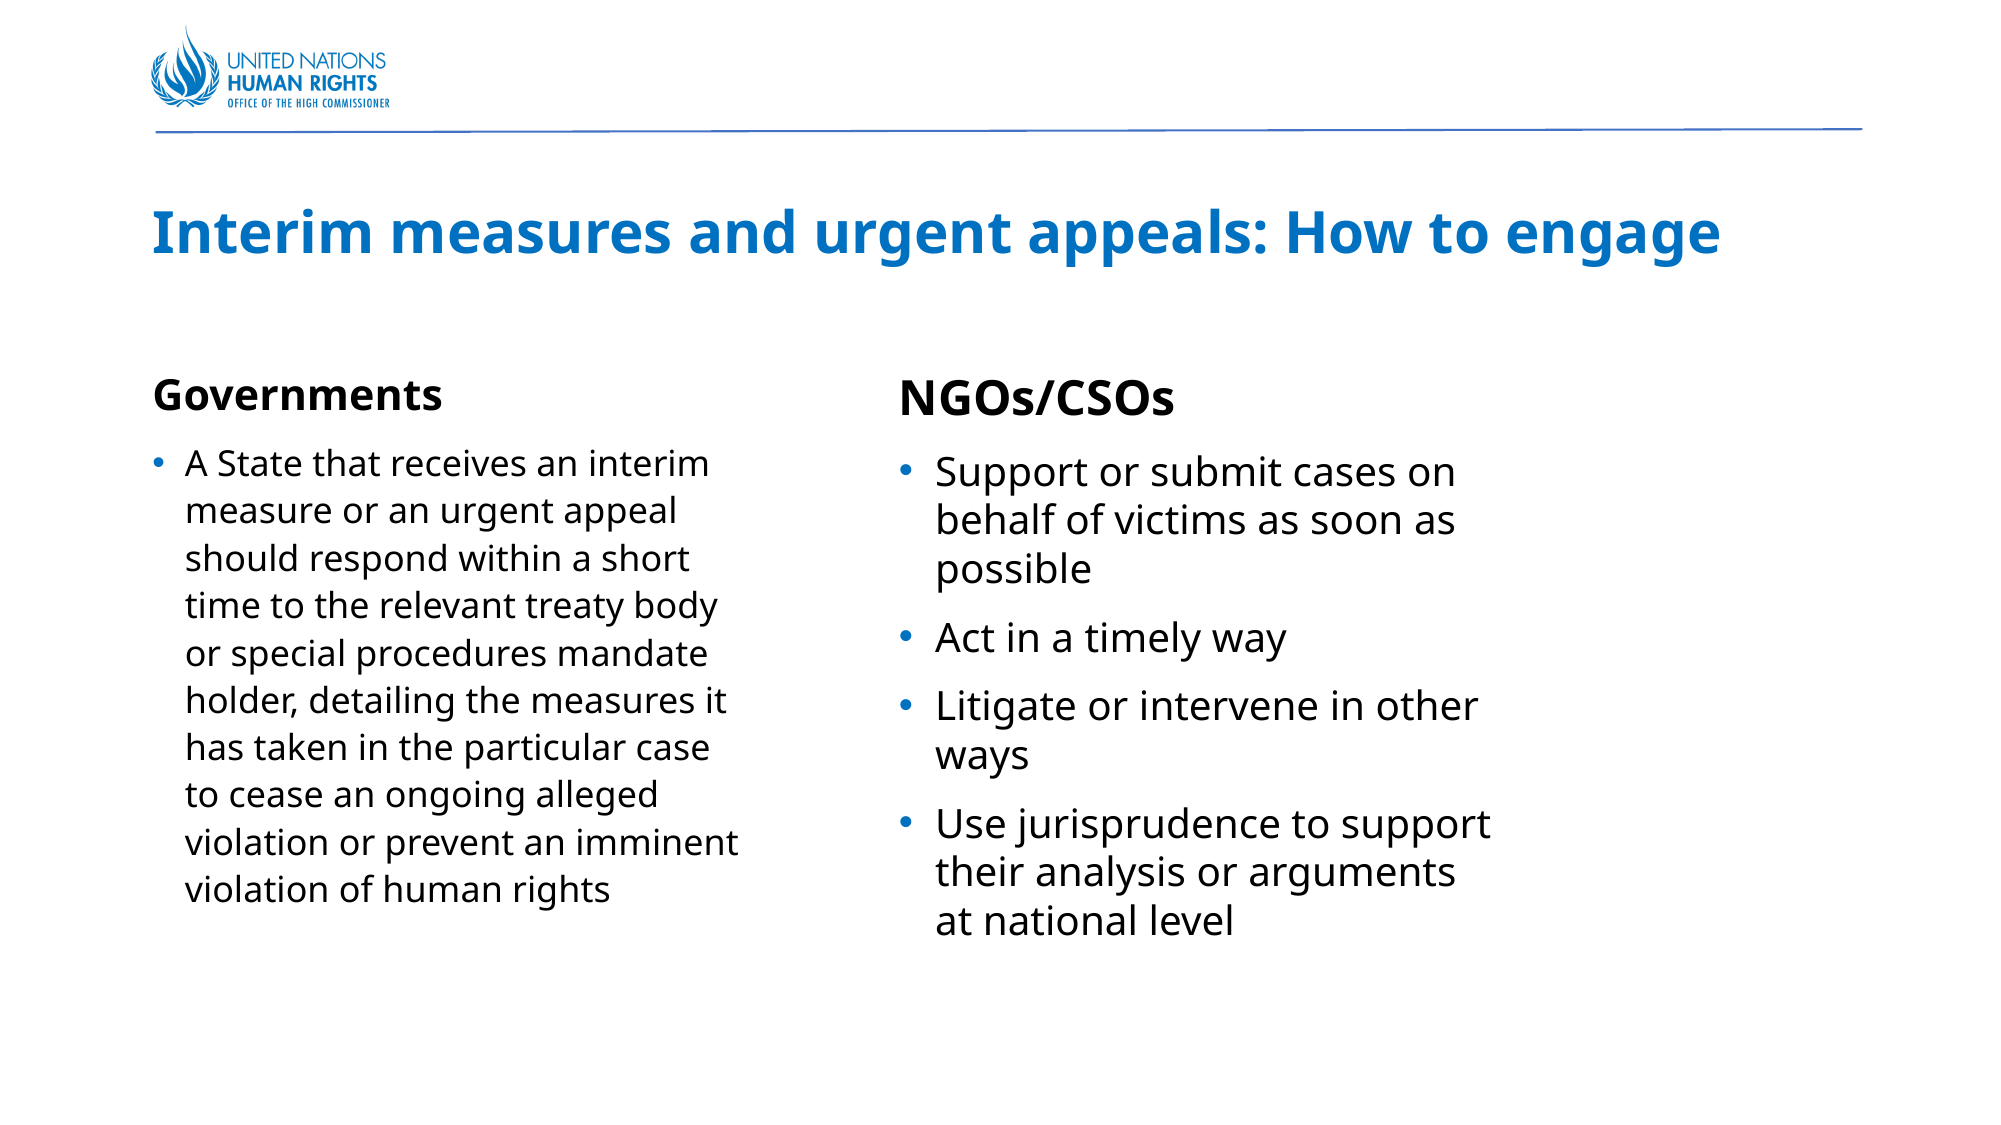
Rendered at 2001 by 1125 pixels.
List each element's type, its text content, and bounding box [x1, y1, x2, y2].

text_box Interim measures and urgent appeals: How to engage [137, 196, 1863, 370]
list NGOs/CSOs Support or submit cases on behalf of victims as soon as possible Act in a timely way Litigate or intervene in other ways Use jurisprudence to support their analysis or arguments at national level [883, 359, 1511, 956]
text_box Governments A State that receives an interim measure or an urgent appeal should respond within a short time to the relevant treaty body or special procedures mandate holder, detailing the measures it has taken in the particular case to cease an ongoing alleged violation or prevent an imminent violation of human rights [137, 359, 764, 956]
picture [125, 0, 415, 133]
